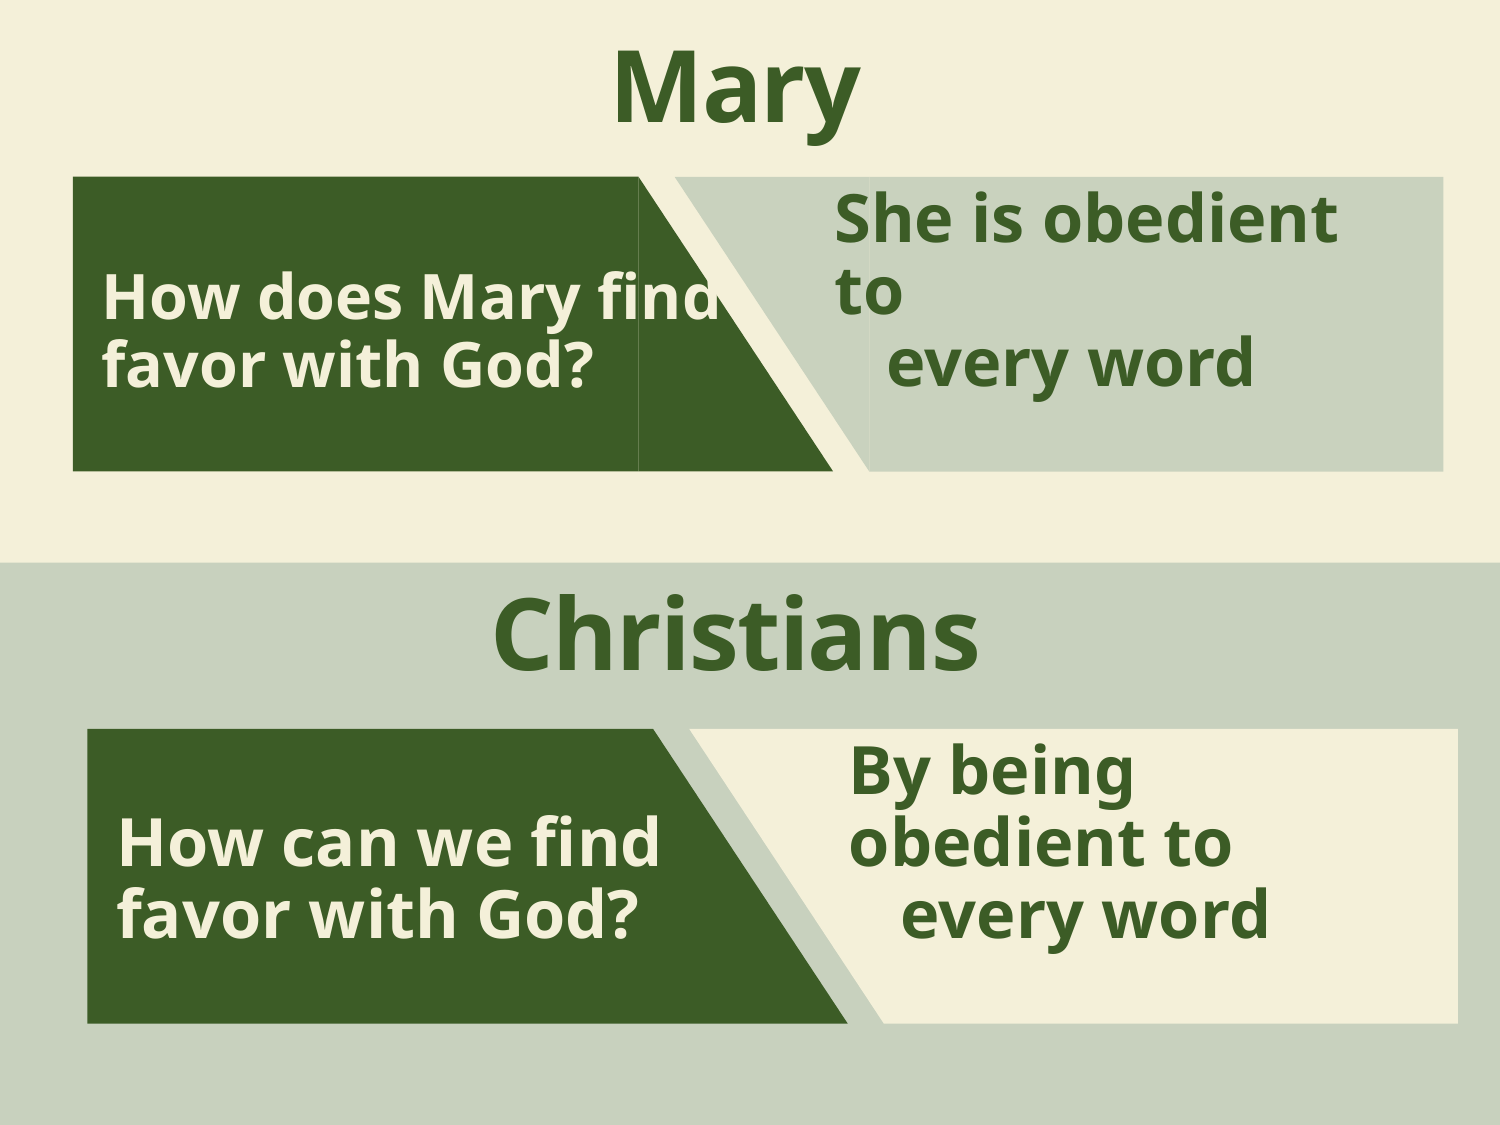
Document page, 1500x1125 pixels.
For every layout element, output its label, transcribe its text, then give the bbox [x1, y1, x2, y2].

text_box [689, 728, 1458, 1024]
text_box Christians [438, 583, 1034, 692]
text_box Mary [438, 36, 1034, 145]
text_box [87, 728, 689, 1024]
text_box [72, 176, 674, 472]
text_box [674, 176, 1444, 472]
